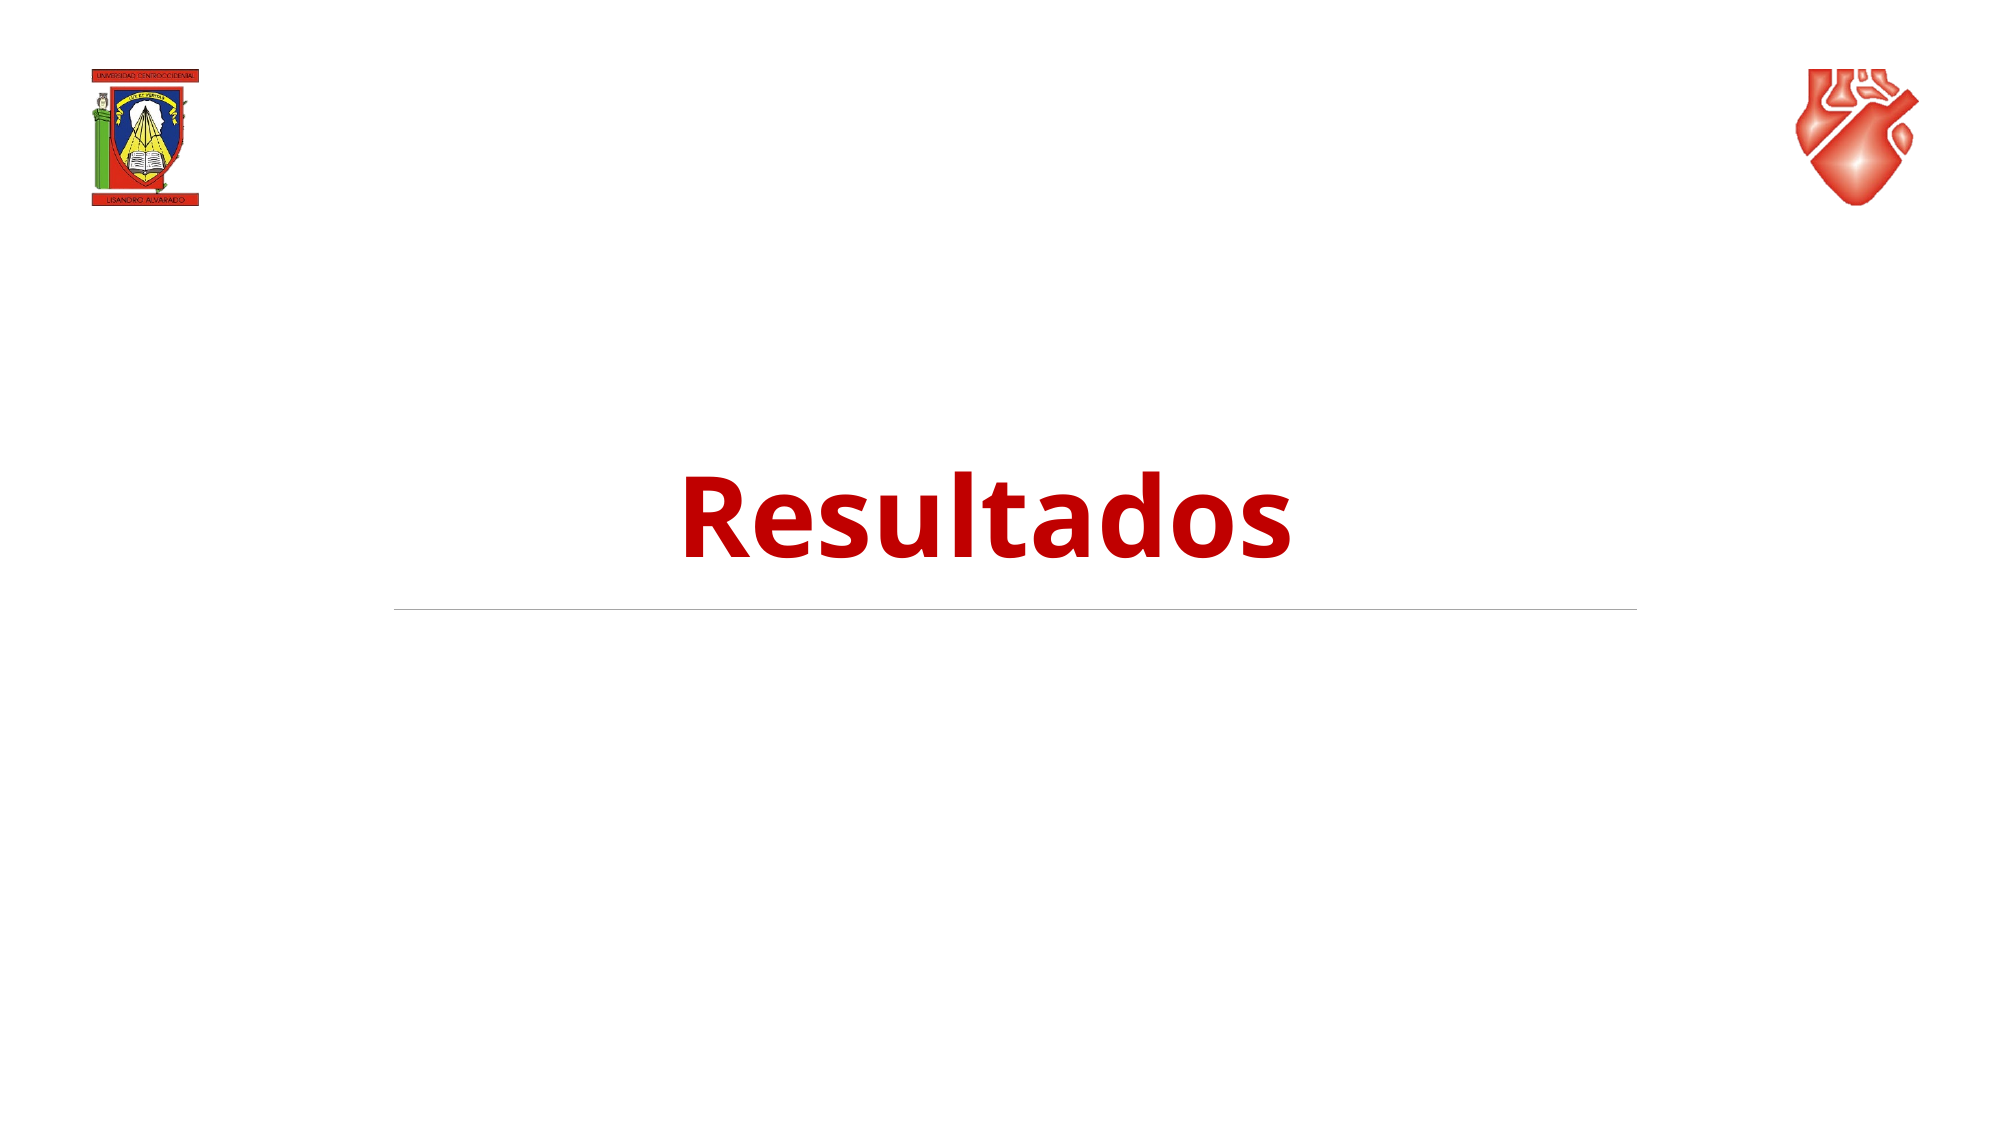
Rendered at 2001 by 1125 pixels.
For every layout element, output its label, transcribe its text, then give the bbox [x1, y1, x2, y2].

title Resultados [249, 420, 1750, 590]
picture [86, 69, 199, 206]
picture [1795, 69, 1919, 206]
